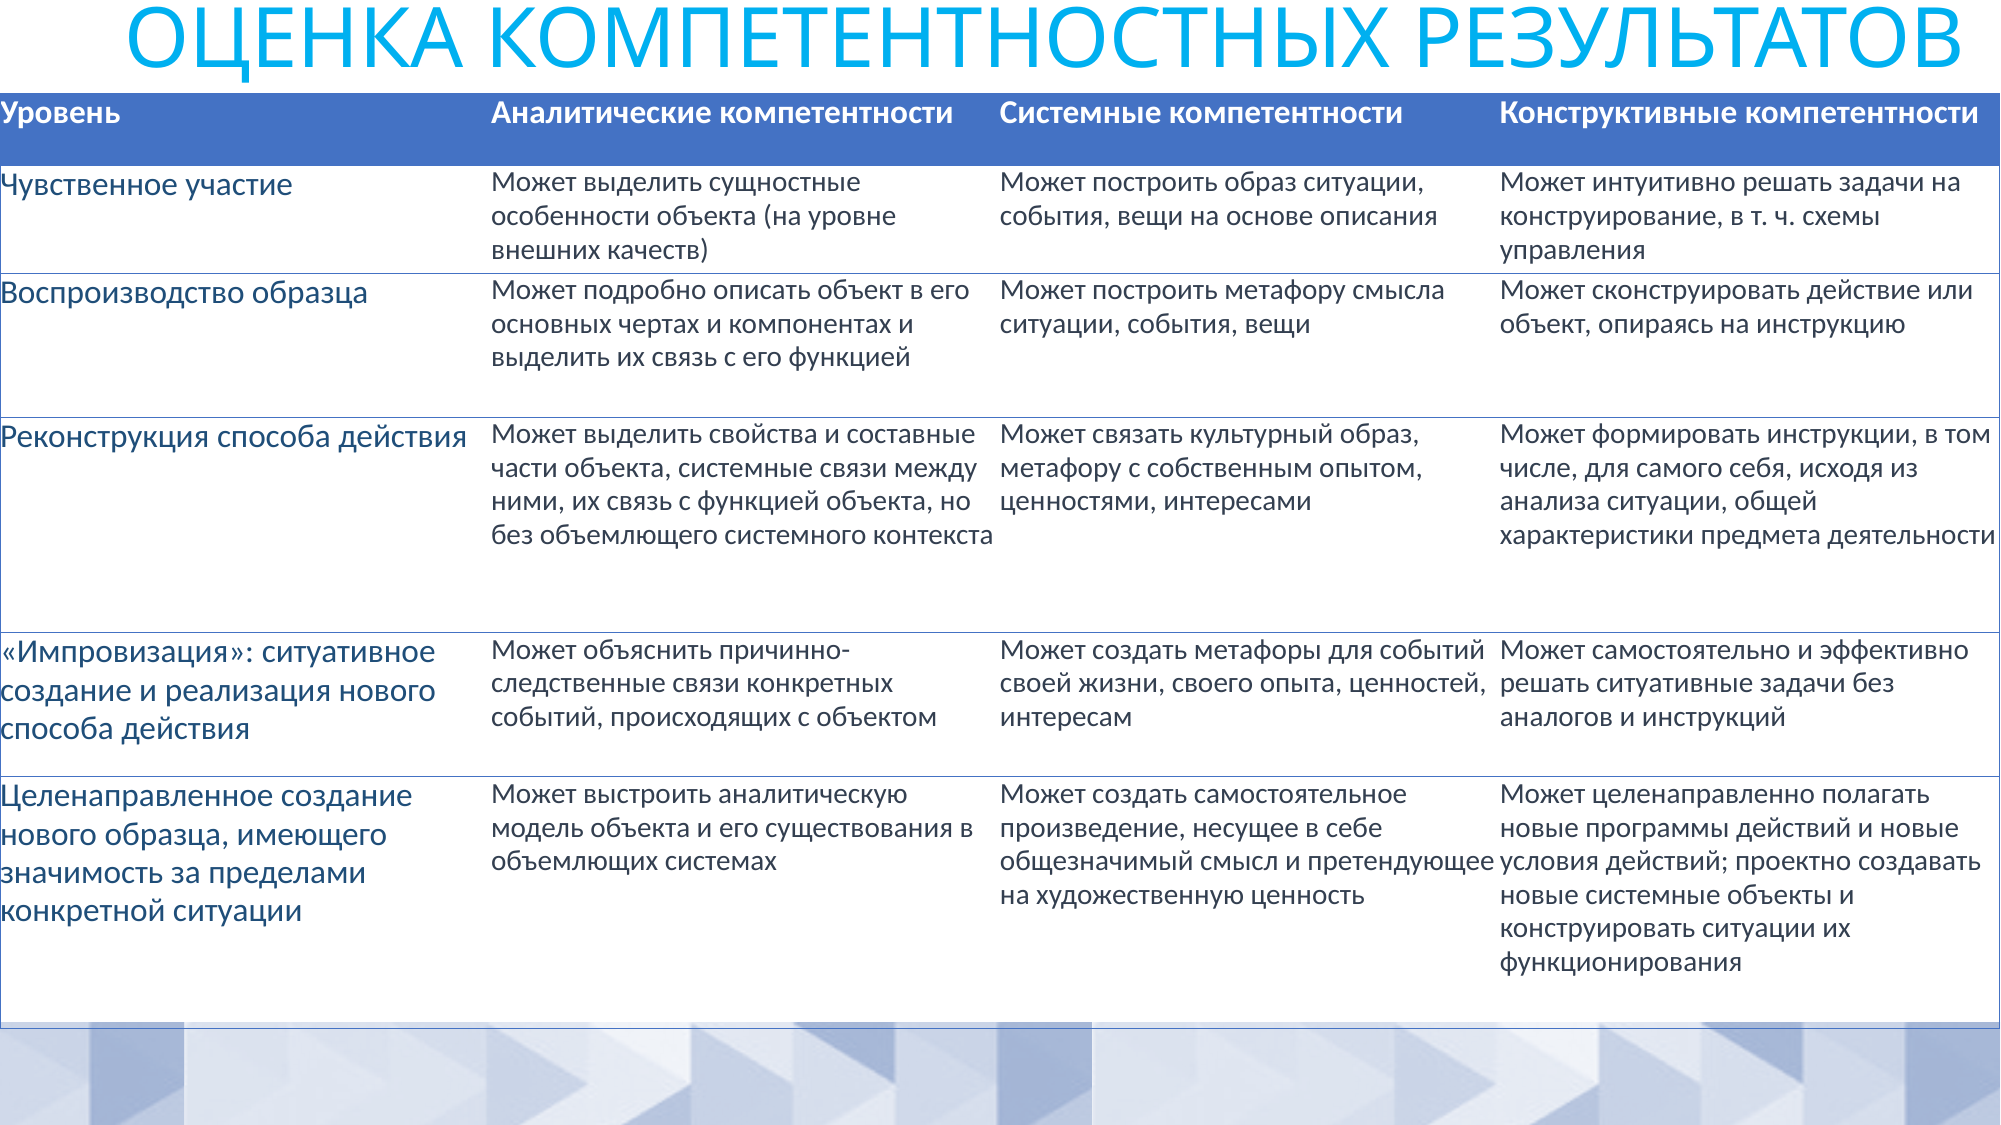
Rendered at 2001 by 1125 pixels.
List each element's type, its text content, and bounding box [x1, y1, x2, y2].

table_cell Может выделить сущностные особенности объекта (на уровне внешних качеств) [491, 166, 1000, 273]
table_cell Может связать культурный образ, метафору с собственным опытом, ценностями, интересами [1000, 418, 1500, 632]
table_cell Целенаправленное создание нового образца, имеющего значимость за пределами конкретной ситуации [1, 777, 491, 1022]
title ОЦЕНКА КОМПЕТЕНТНОСТНЫХ РЕЗУЛЬТАТОВ [0, 0, 2000, 93]
table_header Конструктивные компетентности [1500, 94, 1999, 165]
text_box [0, 1022, 2000, 1125]
table_cell Может интуитивно решать задачи на конструирование, в т. ч. схемы управления [1500, 166, 1999, 273]
table_cell Может выстроить аналитическую модель объекта и его существования в объемлющих системах [491, 777, 1000, 1022]
table_cell Чувственное участие [1, 166, 491, 273]
table_cell Может целенаправленно полагать новые программы действий и новые условия действий; проектно создавать новые системные объекты и конструировать ситуации их функционирования [1500, 777, 1999, 1022]
table_cell Может создать метафоры для событий своей жизни, своего опыта, ценностей, интересам [1000, 633, 1500, 776]
table_cell Может сконструировать действие или объект, опираясь на инструкцию [1500, 274, 1999, 417]
table_header Системные компетентности [1000, 94, 1500, 165]
table_cell Может подробно описать объект в его основных чертах и компонентах и выделить их связь с его функцией [491, 274, 1000, 417]
table_cell Может создать самостоятельное произведение, несущее в себе общезначимый смысл и претендующее на художественную ценность [1000, 777, 1500, 1022]
table_cell Может выделить свойства и составные части объекта, системные связи между ними, их связь с функцией объекта, но без объемлющего системного контекста [491, 418, 1000, 632]
table_cell Может самостоятельно и эффективно решать ситуативные задачи без аналогов и инструкций [1500, 633, 1999, 776]
table_cell Может построить образ ситуации, события, вещи на основе описания [1000, 166, 1500, 273]
table_cell Может формировать инструкции, в том числе, для самого себя, исходя из анализа ситуации, общей характеристики предмета деятельности [1500, 418, 1999, 632]
table_cell «Импровизация»: ситуативное создание и реализация нового способа действия [1, 633, 491, 776]
table_header Уровень [1, 94, 491, 165]
table_cell Воспроизводство образца [1, 274, 491, 417]
table_cell Может объяснить причинно-следственные связи конкретных событий, происходящих с объектом [491, 633, 1000, 776]
table_header Аналитические компетентности [491, 94, 1000, 165]
table_cell Реконструкция способа действия [1, 418, 491, 632]
table_cell Может построить метафору смысла ситуации, события, вещи [1000, 274, 1500, 417]
